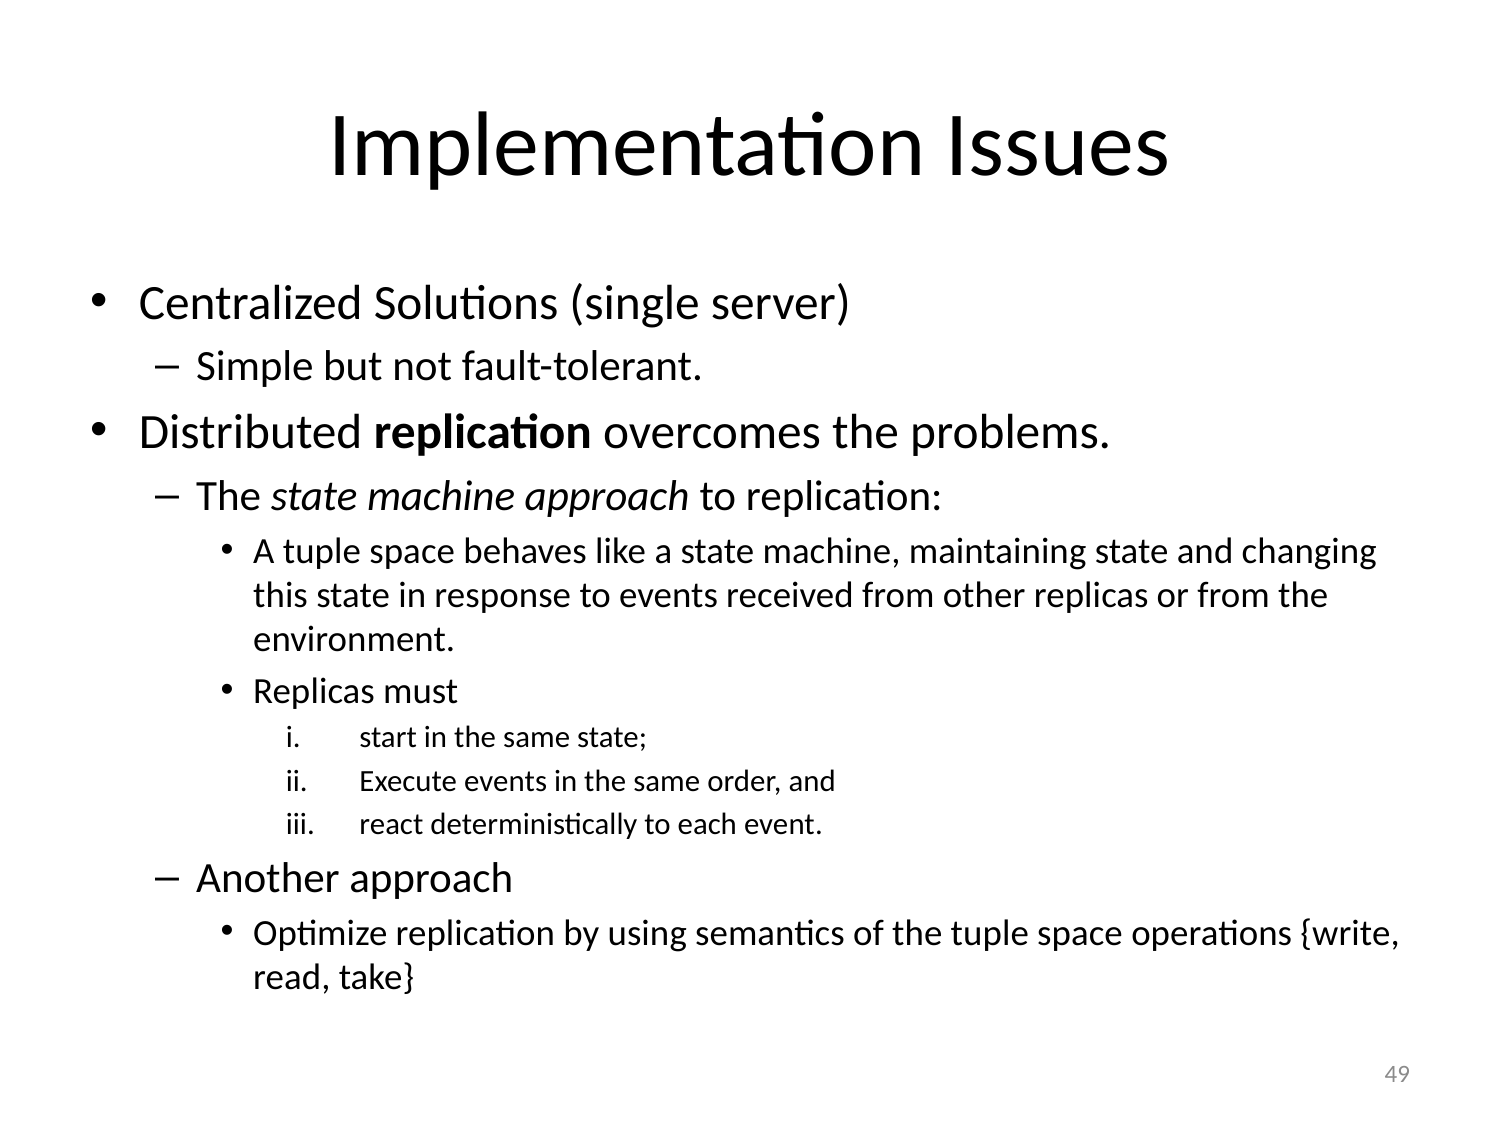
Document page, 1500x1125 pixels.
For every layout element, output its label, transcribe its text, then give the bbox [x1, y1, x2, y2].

title Implementation Issues [75, 45, 1425, 233]
list Centralized Solutions (single server) Simple but not fault-tolerant. Distributed replication overcomes the problems. The state machine approach to replication: A tuple space behaves like a state machine, maintaining state and changing this state in response to events received from other replicas or from the environment. Replicas must start in the same state; Execute events in the same order, and react deterministically to each event. Another approach Optimize replication by using semantics of the tuple space operations {write, read, take} [75, 262, 1425, 1005]
slide_number 49 [1074, 1042, 1425, 1103]
